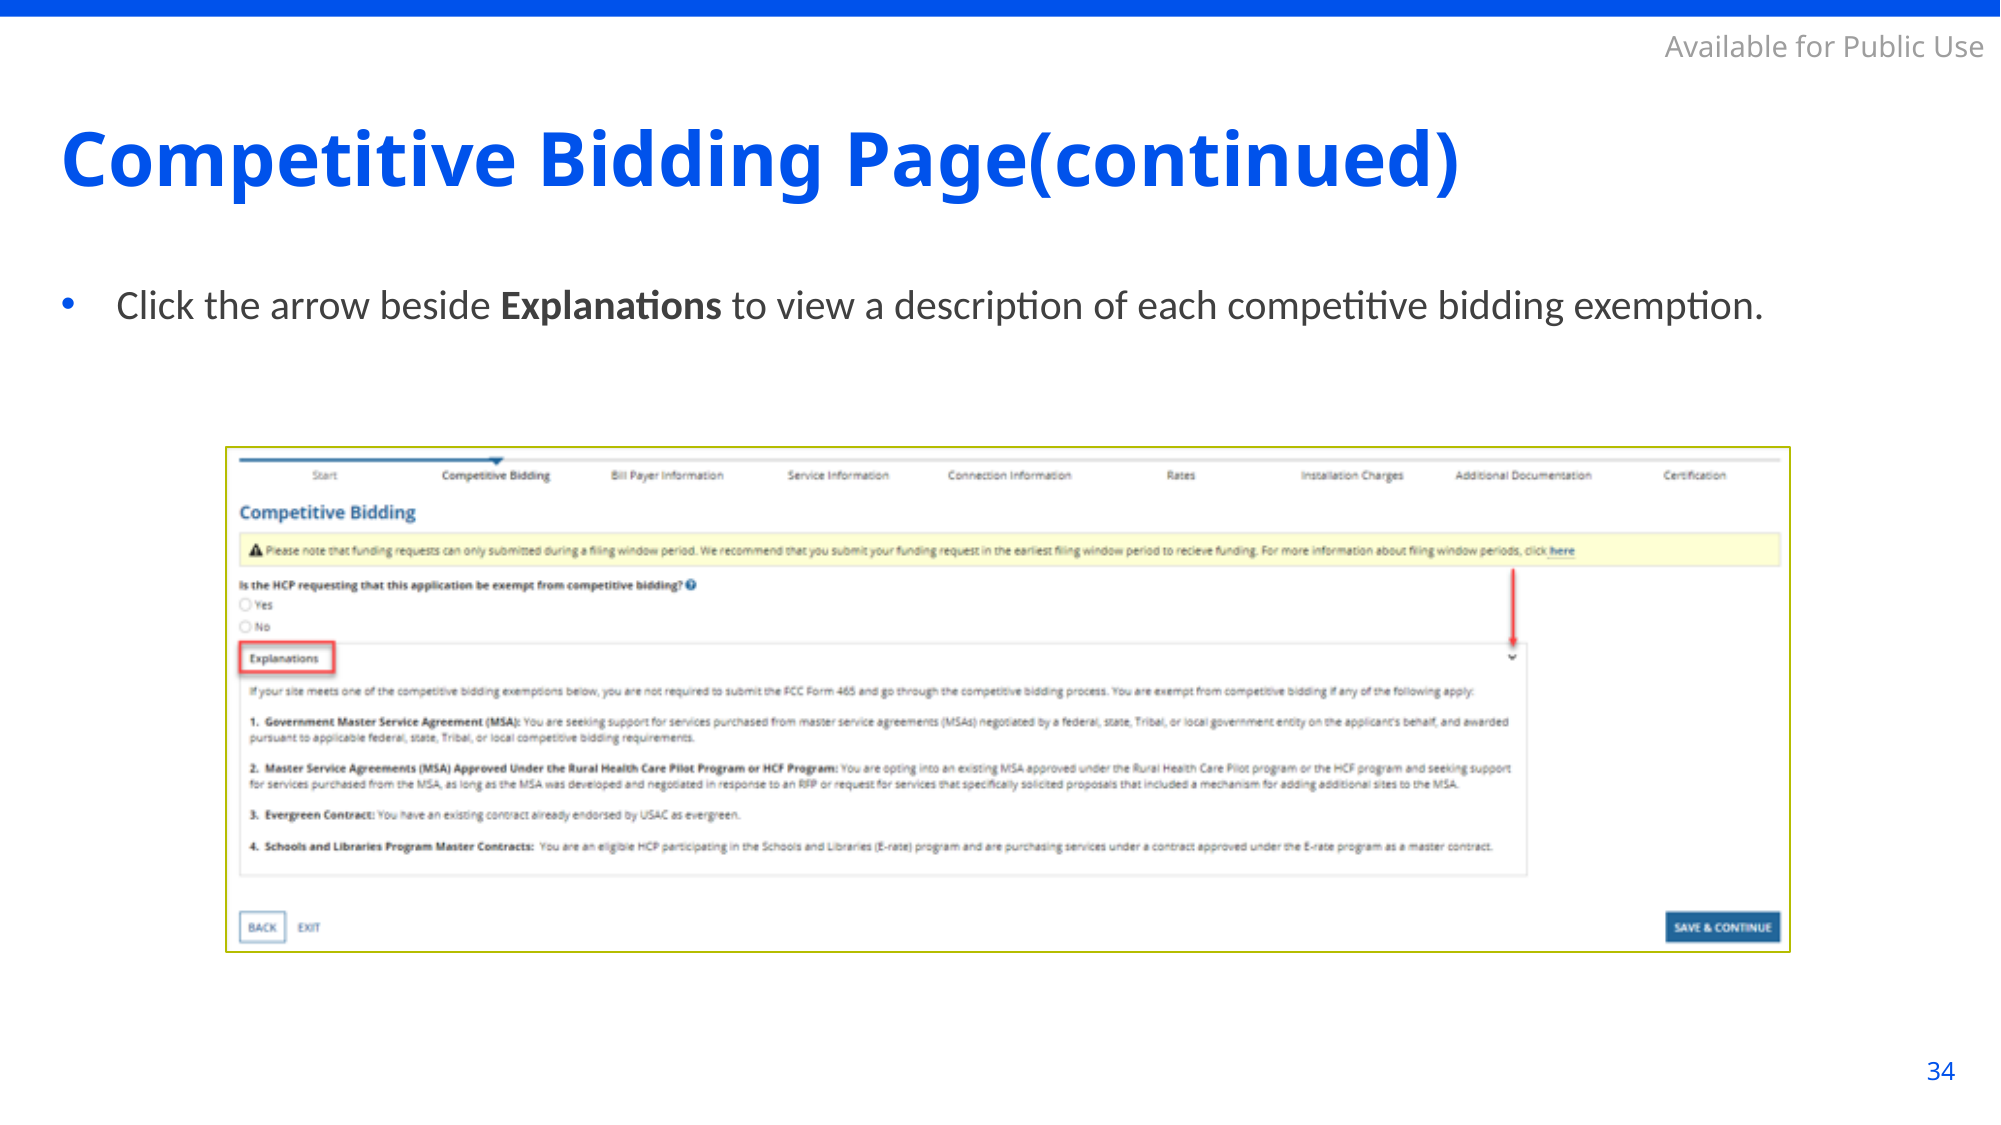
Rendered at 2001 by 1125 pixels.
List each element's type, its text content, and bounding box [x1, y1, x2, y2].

list Click the arrow beside Explanations to view a description of each competitive bidding exemption. [45, 270, 1971, 774]
picture [226, 447, 1790, 952]
title Competitive Bidding Page(continued) [45, 113, 1971, 226]
slide_number 34 [1520, 1042, 1971, 1103]
